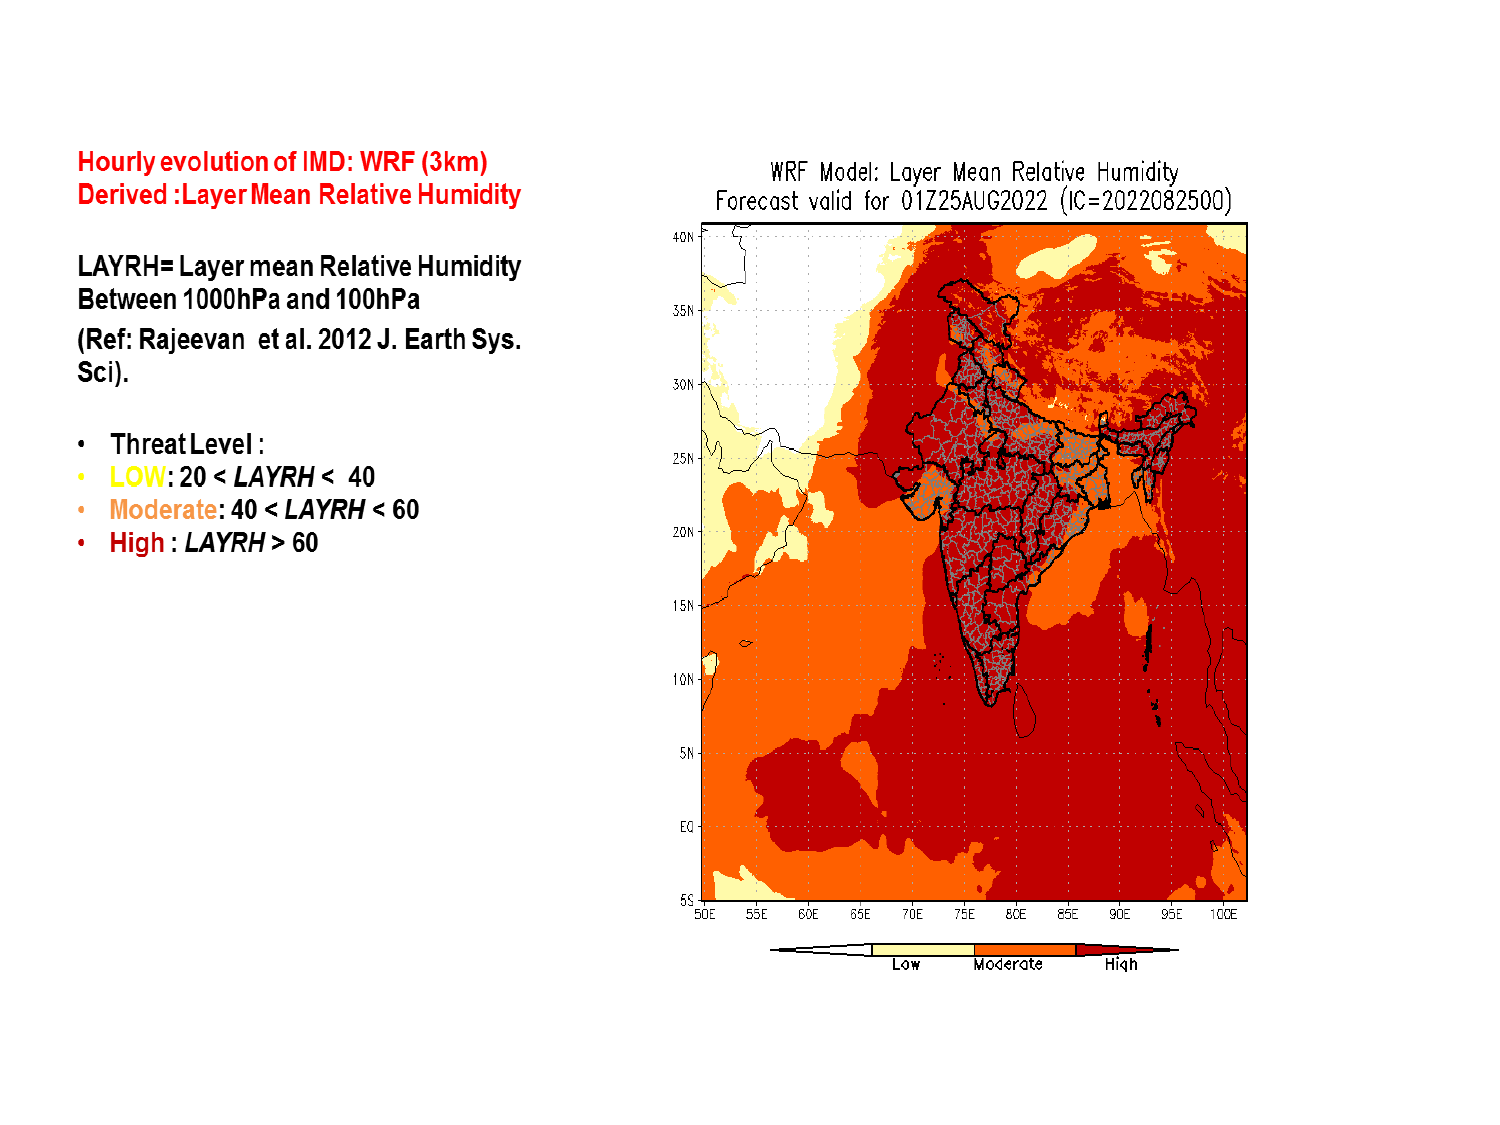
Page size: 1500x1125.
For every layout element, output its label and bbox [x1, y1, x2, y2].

picture [74, 149, 1426, 976]
